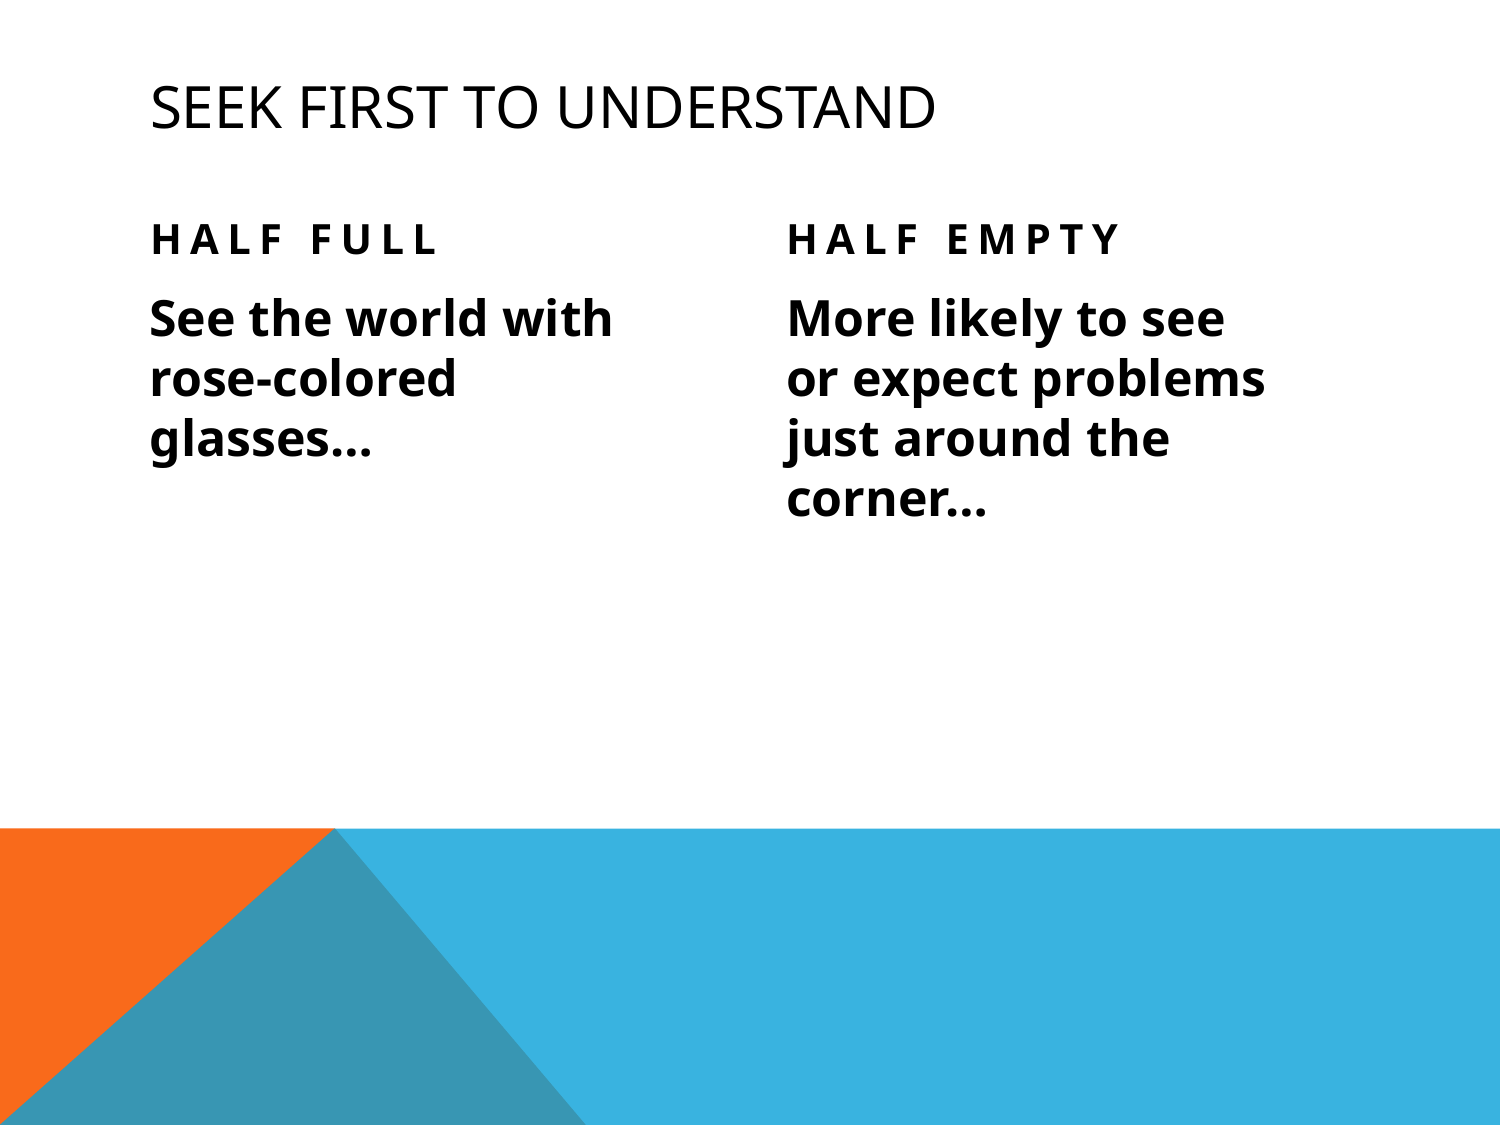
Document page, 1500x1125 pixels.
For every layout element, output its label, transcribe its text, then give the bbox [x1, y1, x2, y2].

list More likely to see or expect problems just around the corner… [771, 279, 1296, 790]
title SEEK FIRST TO UNDERSTAND [135, 60, 1369, 150]
list See the world with rose-colored glasses… [134, 279, 660, 790]
list Half empty [771, 179, 1296, 270]
list Half full [135, 179, 660, 270]
